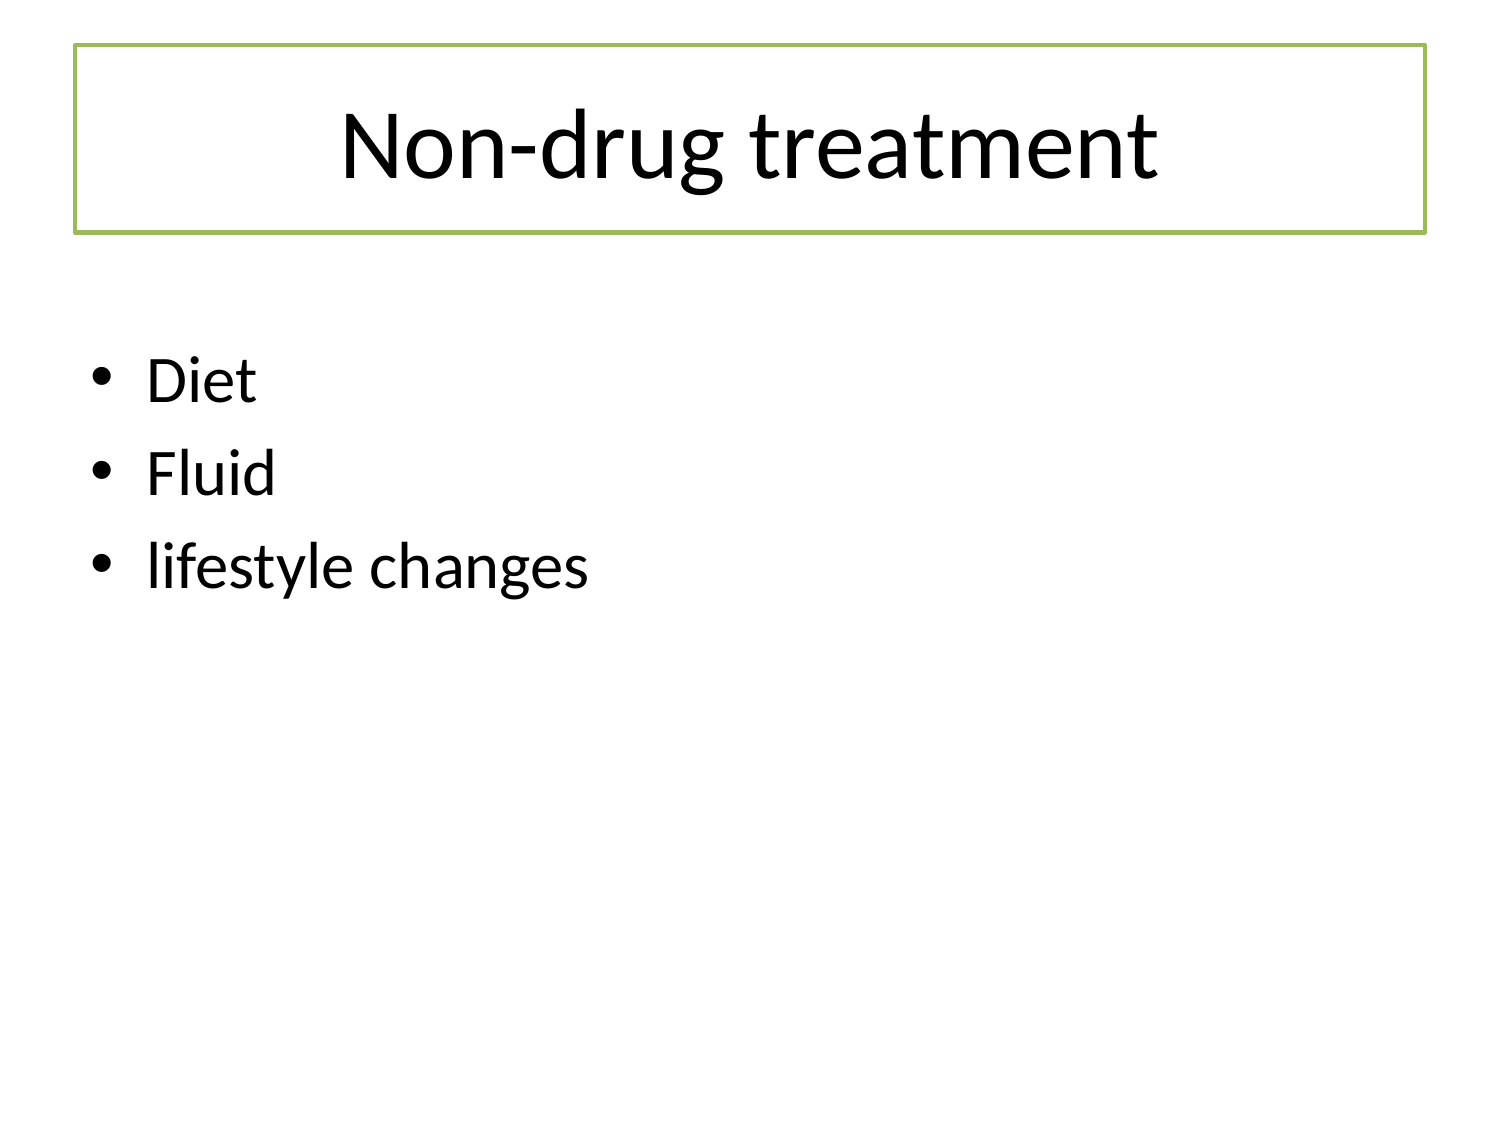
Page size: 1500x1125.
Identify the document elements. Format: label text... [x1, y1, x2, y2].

list Diet Fluid lifestyle changes [75, 328, 1425, 1005]
title Non-drug treatment [73, 43, 1427, 235]
